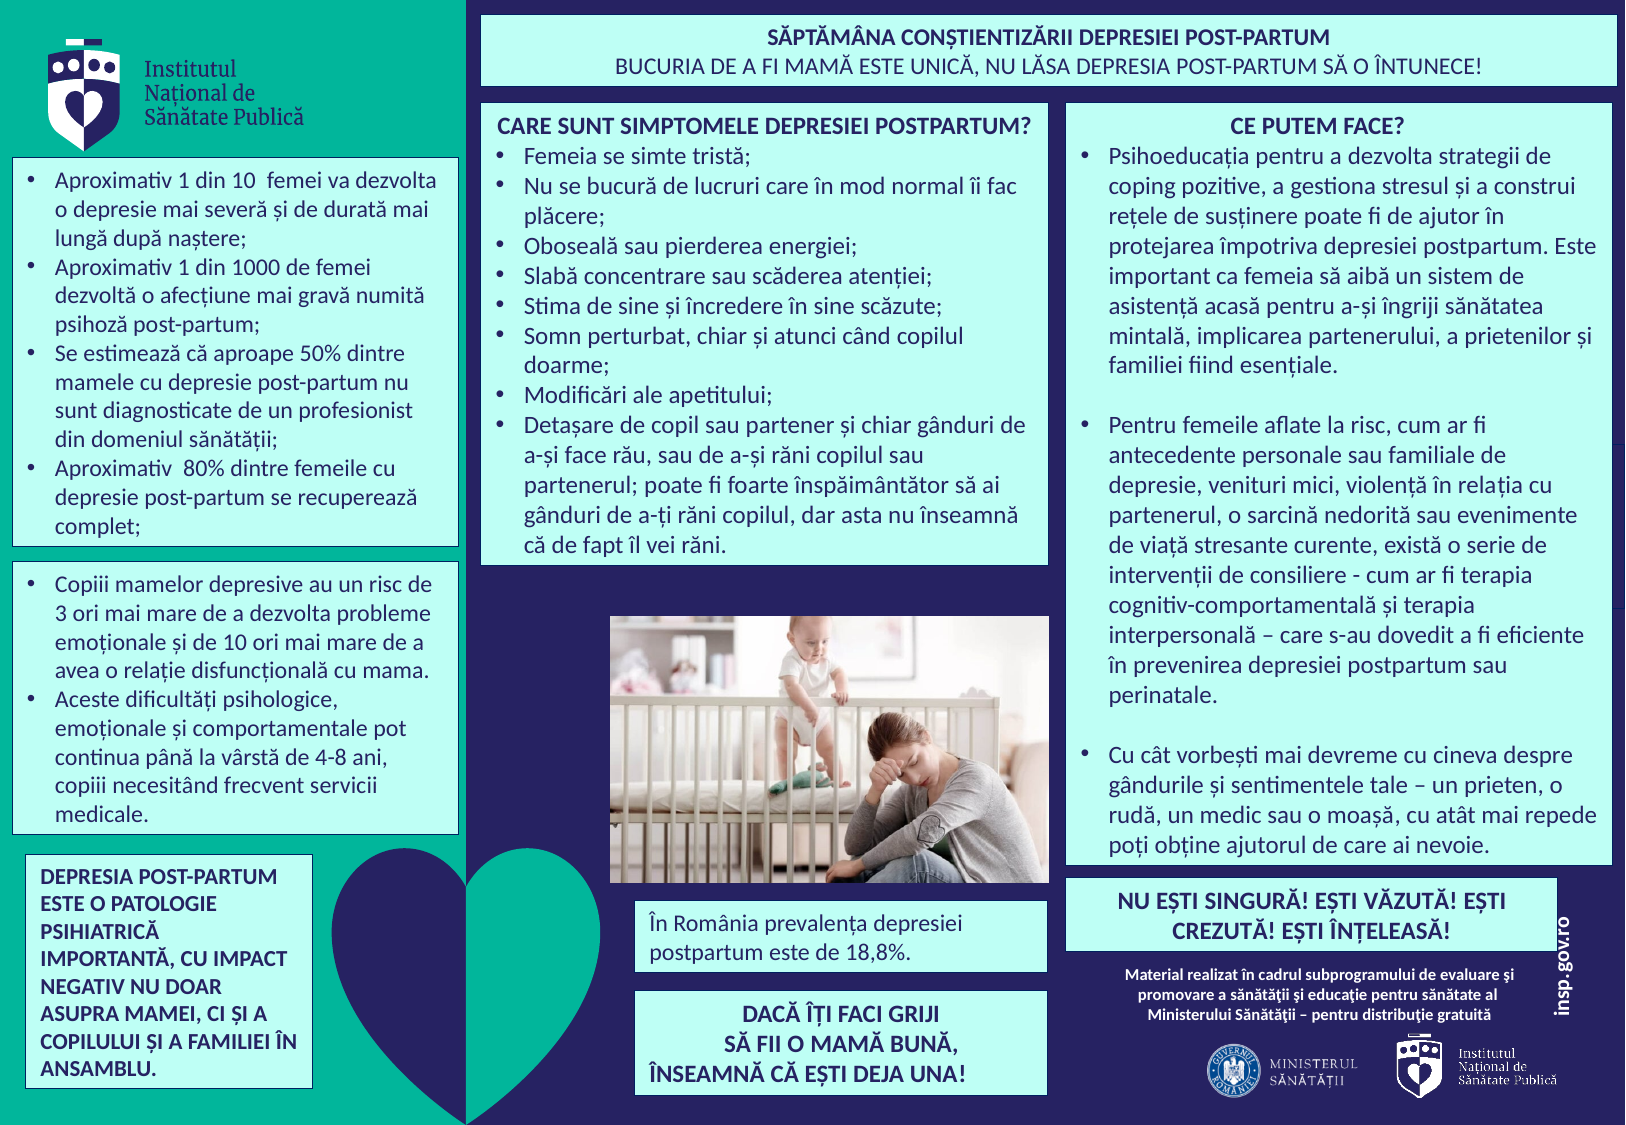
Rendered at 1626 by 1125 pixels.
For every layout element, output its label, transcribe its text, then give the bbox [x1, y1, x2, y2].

picture [1388, 1029, 1564, 1098]
text_box DACĂ ÎȚI FACI GRIJI SĂ FII O MAMĂ BUNĂ, ÎNSEAMNĂ CĂ EȘTI DEJA UNA! [634, 990, 1048, 1096]
picture [1180, 1035, 1380, 1100]
text_box În România prevalența depresiei postpartum este de 18,8%. [634, 900, 1048, 973]
text_box CE PUTEM FACE? Psihoeducația pentru a dezvolta strategii de coping pozitive, a gestiona stresul și a construi rețele de susținere poate fi de ajutor în protejarea împotriva depresiei postpartum. Este important ca femeia să aibă un sistem de asistență acasă pentru a-şi îngriji sănătatea mintală, implicarea partenerului, a prietenilor și familiei fiind esenţiale. Pentru femeile aflate la risc, cum ar fi antecedente personale sau familiale de depresie, venituri mici, violență în relaţia cu partenerul, o sarcină nedorită sau evenimente de viață stresante curente, există o serie de intervenții de consiliere - cum ar fi terapia cognitiv-comportamentală și terapia interpersonală – care s-au dovedit a fi eficiente în prevenirea depresiei postpartum sau perinatale. Cu cât vorbești mai devreme cu cineva despre gândurile și sentimentele tale – un prieten, o rudă, un medic sau o moașă, cu atât mai repede poți obține ajutorul de care ai nevoie. [1065, 102, 1613, 866]
text_box Material realizat în cadrul subprogramului de evaluare şi promovare a sănătăţii şi educaţie pentru sănătate al Ministerului Sănătăţii – pentru distribuţie gratuită [1079, 956, 1560, 1031]
text_box NU EȘTI SINGURĂ! EȘTI VĂZUTĂ! EȘTI CREZUTĂ! EȘTI ÎNȚELEASĂ! [1065, 877, 1558, 952]
text_box SĂPTĂMÂNA CONȘTIENTIZĂRII DEPRESIEI POST-PARTUM BUCURIA DE A FI MAMĂ ESTE UNICĂ, NU LĂSA DEPRESIA POST-PARTUM SĂ O ÎNTUNECE! [480, 14, 1618, 87]
text_box DEPRESIA POST-PARTUM ESTE O PATOLOGIE PSIHIATRICĂ IMPORTANTĂ, CU IMPACT NEGATIV NU DOAR ASUPRA MAMEI, CI ŞI A COPILULUI ŞI A FAMILIEI ÎN ANSAMBLU. [25, 854, 313, 1089]
text_box Copiii mamelor depresive au un risc de 3 ori mai mare de a dezvolta probleme emoţionale şi de 10 ori mai mare de a avea o relaţie disfuncţională cu mama. Aceste dificultăţi psihologice, emoţionale şi comportamentale pot continua până la vârstă de 4-8 ani, copiii necesitând frecvent servicii medicale. [12, 561, 459, 835]
text_box CARE SUNT SIMPTOMELE DEPRESIEI POSTPARTUM? Femeia se simte tristă; Nu se bucură de lucruri care în mod normal îi fac plăcere; Oboseală sau pierderea energiei; Slabă concentrare sau scăderea atenției; Stima de sine și încredere în sine scăzute; Somn perturbat, chiar și atunci când copilul doarme; Modificări ale apetitului; Detașare de copil sau partener și chiar gânduri de a-şi face rău, sau de a-şi răni copilul sau partenerul; poate fi foarte înspăimântător să ai gânduri de a-ți răni copilul, dar asta nu înseamnă că de fapt îl vei răni. [480, 102, 1049, 566]
text_box Aproximativ 1 din 10 femei va dezvolta o depresie mai severă și de durată mai lungă după naștere; Aproximativ 1 din 1000 de femei dezvoltă o afecțiune mai gravă numită psihoză post-partum; Se estimează că aproape 50% dintre mamele cu depresie post-partum nu sunt diagnosticate de un profesionist din domeniul sănătății; Aproximativ 80% dintre femeile cu depresie post-partum se recuperează complet; [12, 157, 459, 547]
picture [610, 616, 1049, 883]
text_box SOLICITĂ ȘI ANGAJATORULUI MĂSURAREA NIVELURILOR DE RADON LA LOCUL DE MUNCĂ. [1613, 444, 1625, 609]
